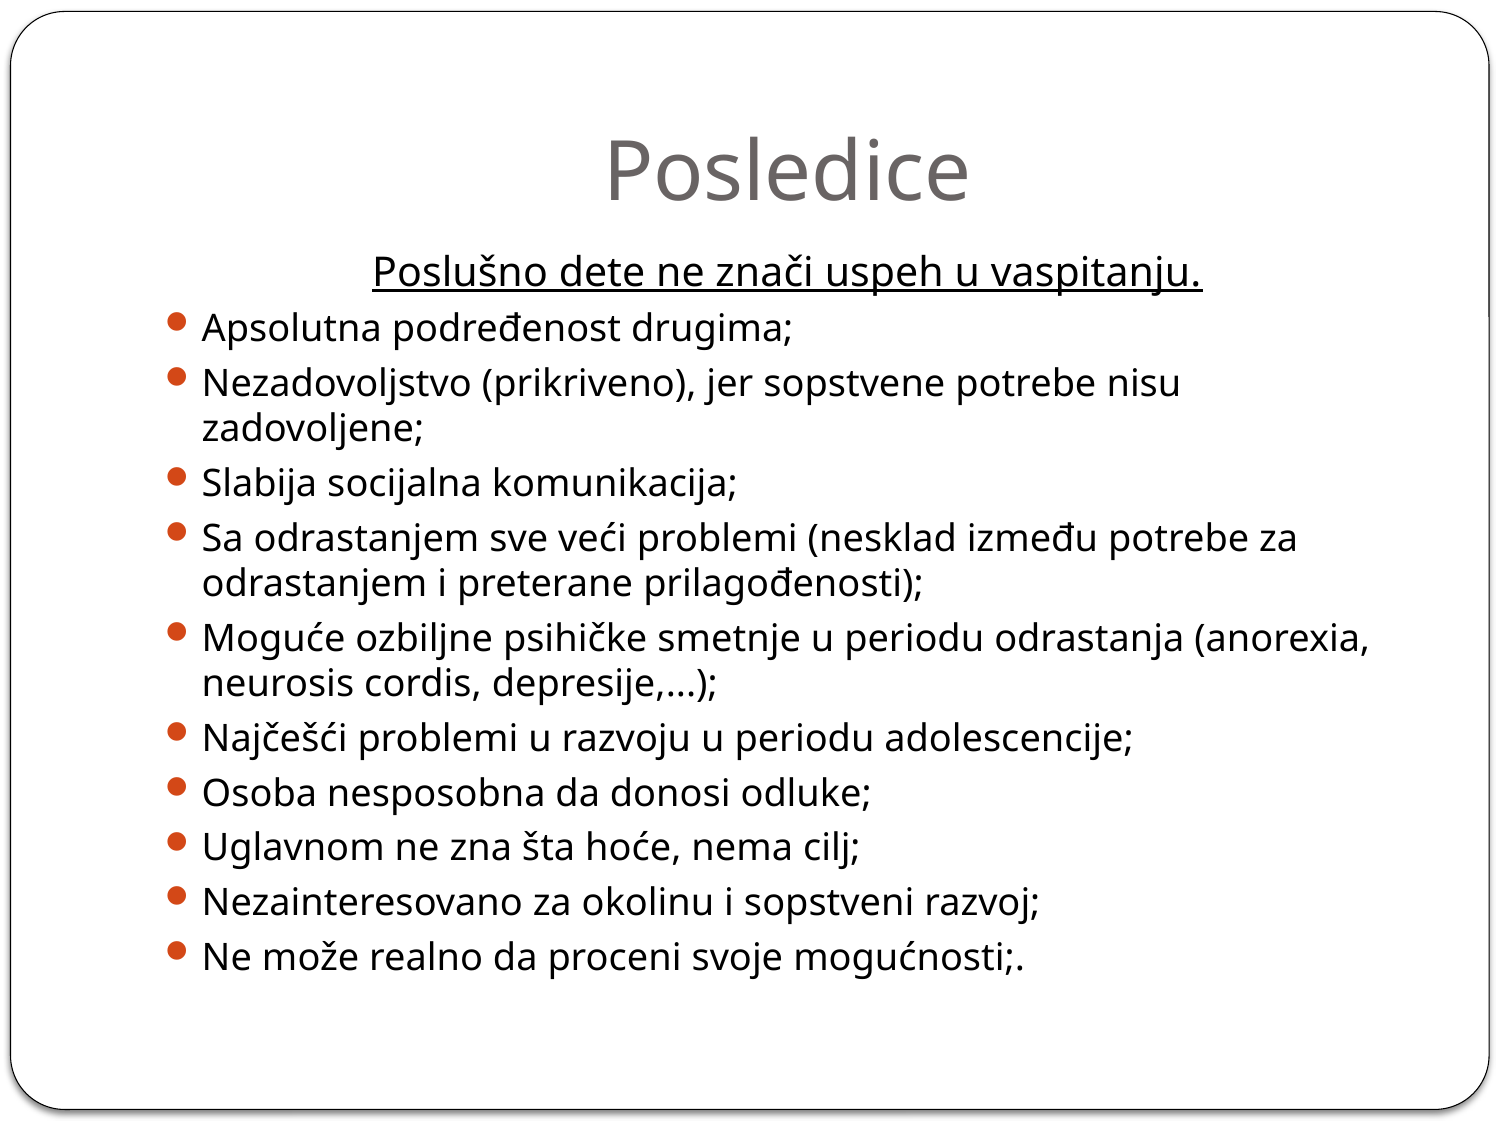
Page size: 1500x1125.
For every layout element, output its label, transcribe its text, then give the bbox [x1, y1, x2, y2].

list Poslušno dete ne znači uspeh u vaspitanju. Apsolutna podređenost drugima; Nezadovoljstvo (prikriveno), jer sopstvene potrebe nisu zadovoljene; Slabija socijalna komunikacija; Sa odrastanjem sve veći problemi (nesklad između potrebe za odrastanjem i preterane prilagođenosti); Moguće ozbiljne psihičke smetnje u periodu odrastanja (anorexia, neurosis cordis, depresije,...); Najčešći problemi u razvoju u periodu adolescencije; Osoba nesposobna da donosi odluke; Uglavnom ne zna šta hoće, nema cilj; Nezainteresovano za okolinu i sopstveni razvoj; Ne može realno da proceni svoje mogućnosti;. [150, 237, 1425, 988]
title Posledice [150, 45, 1425, 233]
